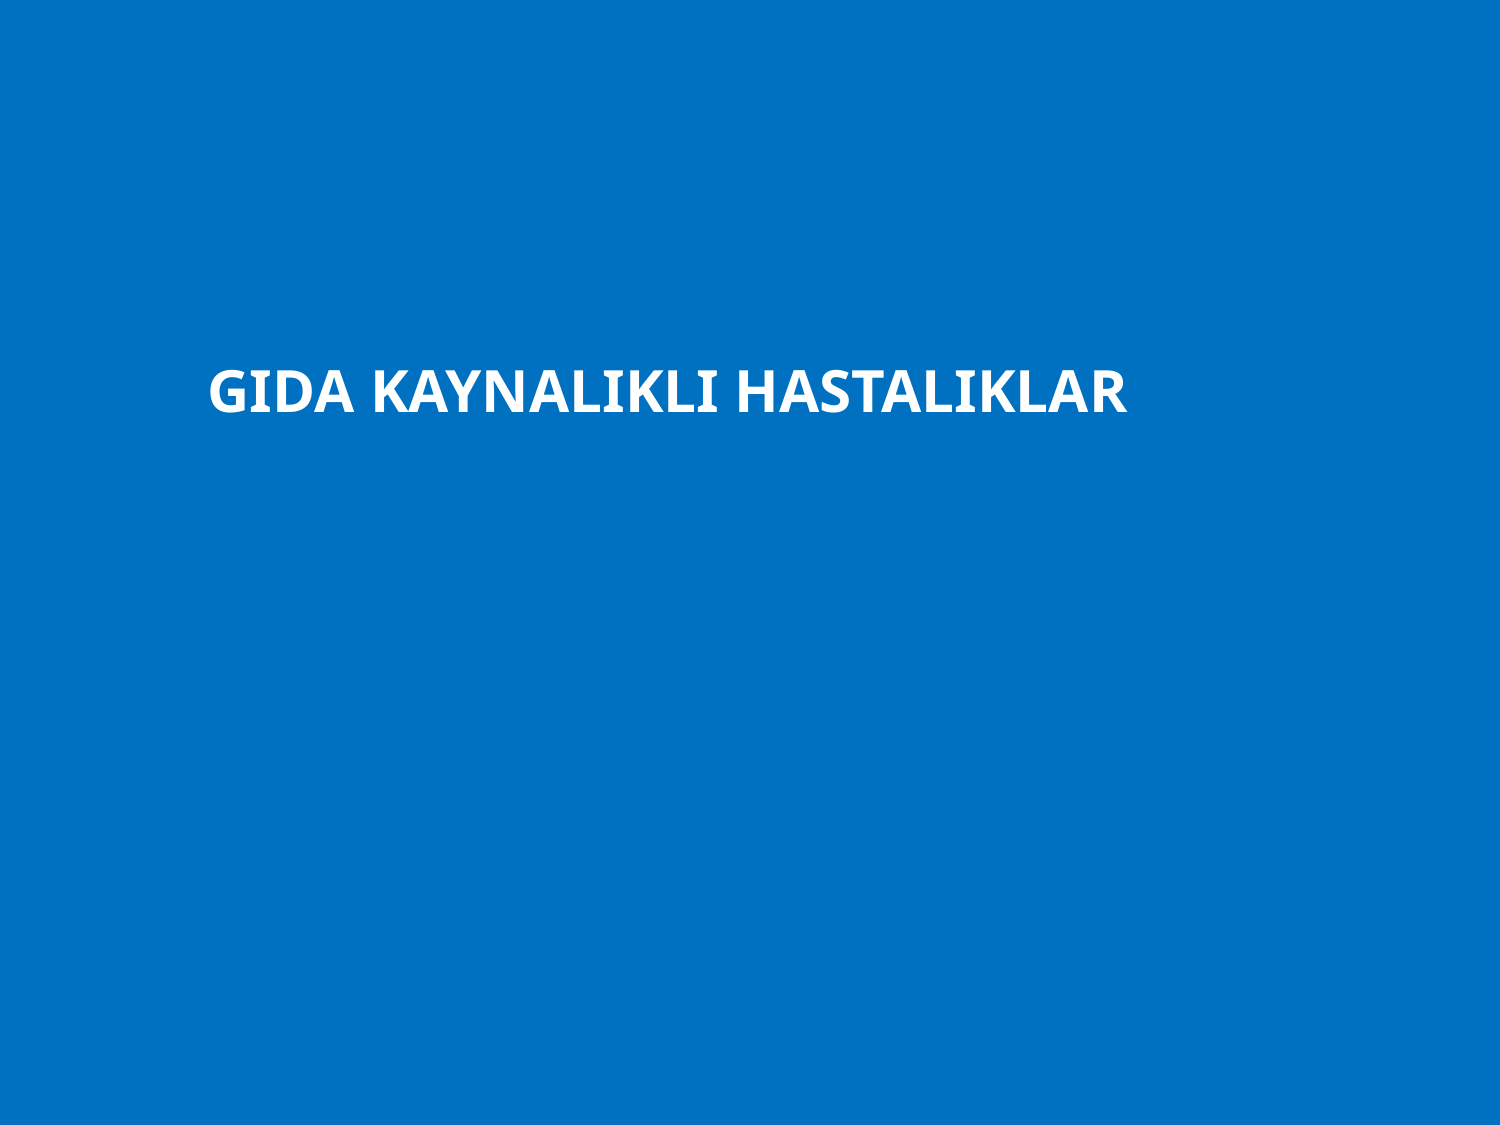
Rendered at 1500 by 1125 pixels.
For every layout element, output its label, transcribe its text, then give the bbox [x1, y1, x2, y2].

text_box GIDA KAYNALIKLI HASTALIKLAR [192, 346, 1143, 432]
